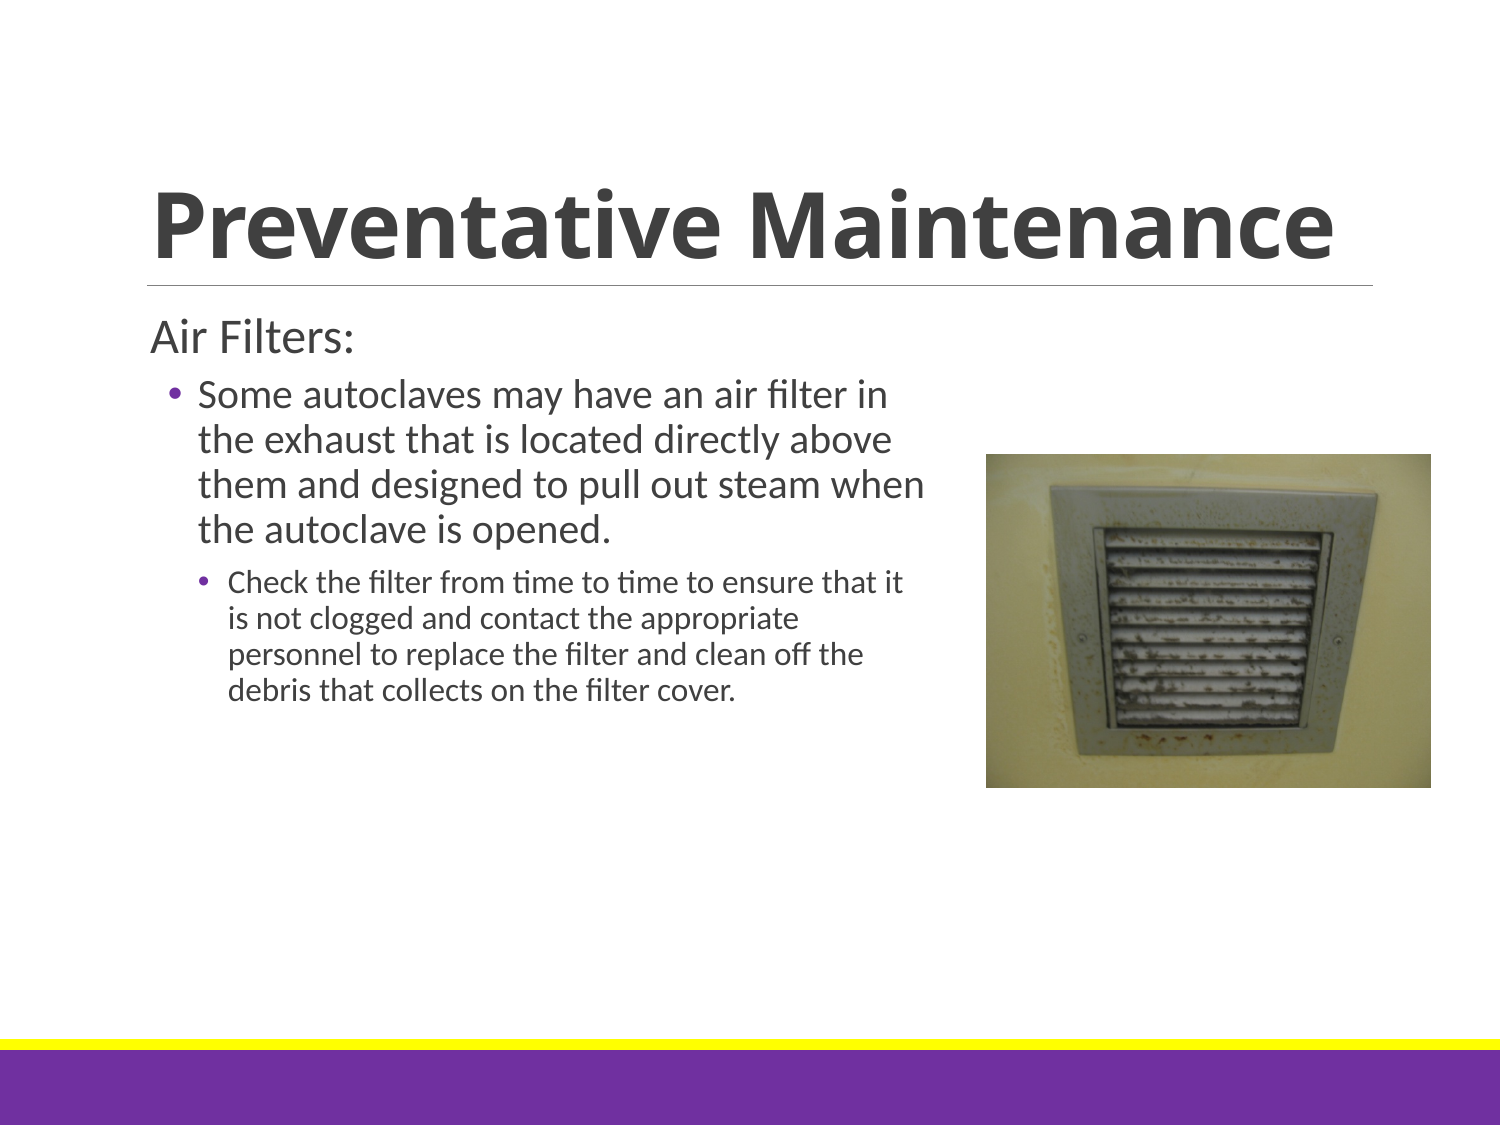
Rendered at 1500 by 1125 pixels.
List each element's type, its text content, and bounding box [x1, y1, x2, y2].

picture [986, 453, 1432, 788]
list Air Filters: Some autoclaves may have an air filter in the exhaust that is located directly above them and designed to pull out steam when the autoclave is opened. Check the filter from time to time to ensure that it is not clogged and contact the appropriate personnel to replace the filter and clean off the debris that collects on the filter cover. [135, 302, 930, 963]
title Preventative Maintenance [135, 47, 1373, 285]
